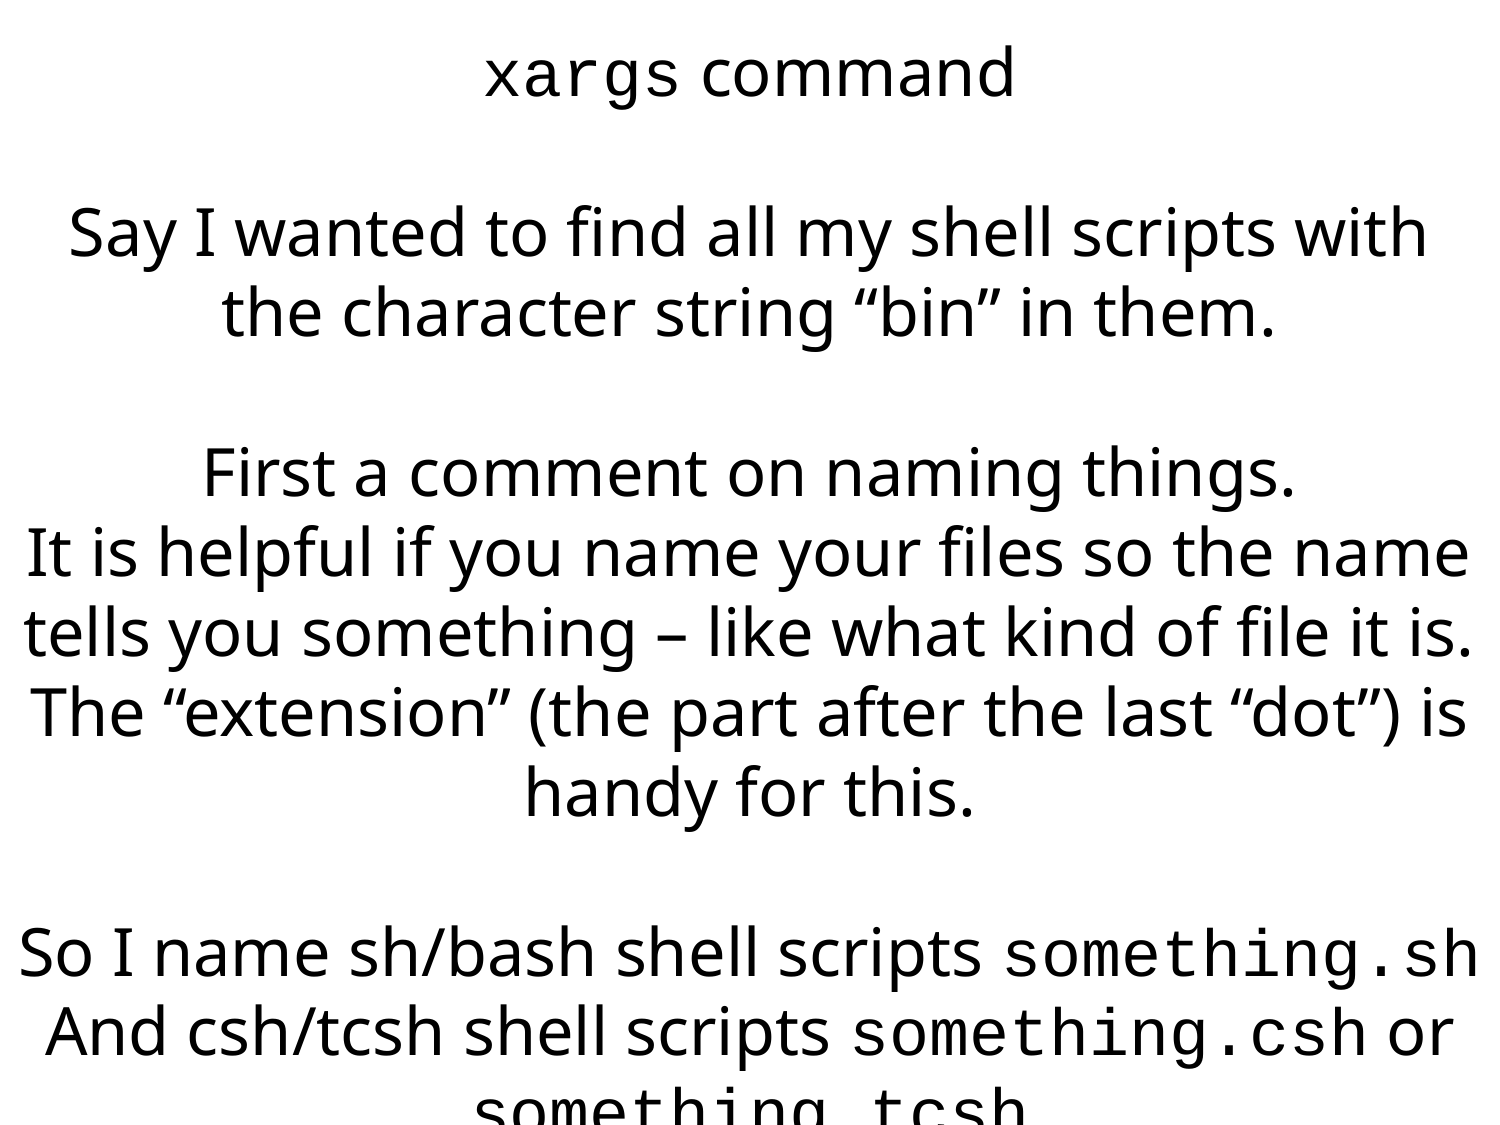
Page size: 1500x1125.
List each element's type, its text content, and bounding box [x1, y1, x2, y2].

text_box xargs command Say I wanted to find all my shell scripts with the character string “bin” in them. First a comment on naming things. It is helpful if you name your files so the name tells you something – like what kind of file it is. The “extension” (the part after the last “dot”) is handy for this. So I name sh/bash shell scripts something.sh And csh/tcsh shell scripts something.csh or something.tcsh Etc. [0, 22, 1500, 1125]
